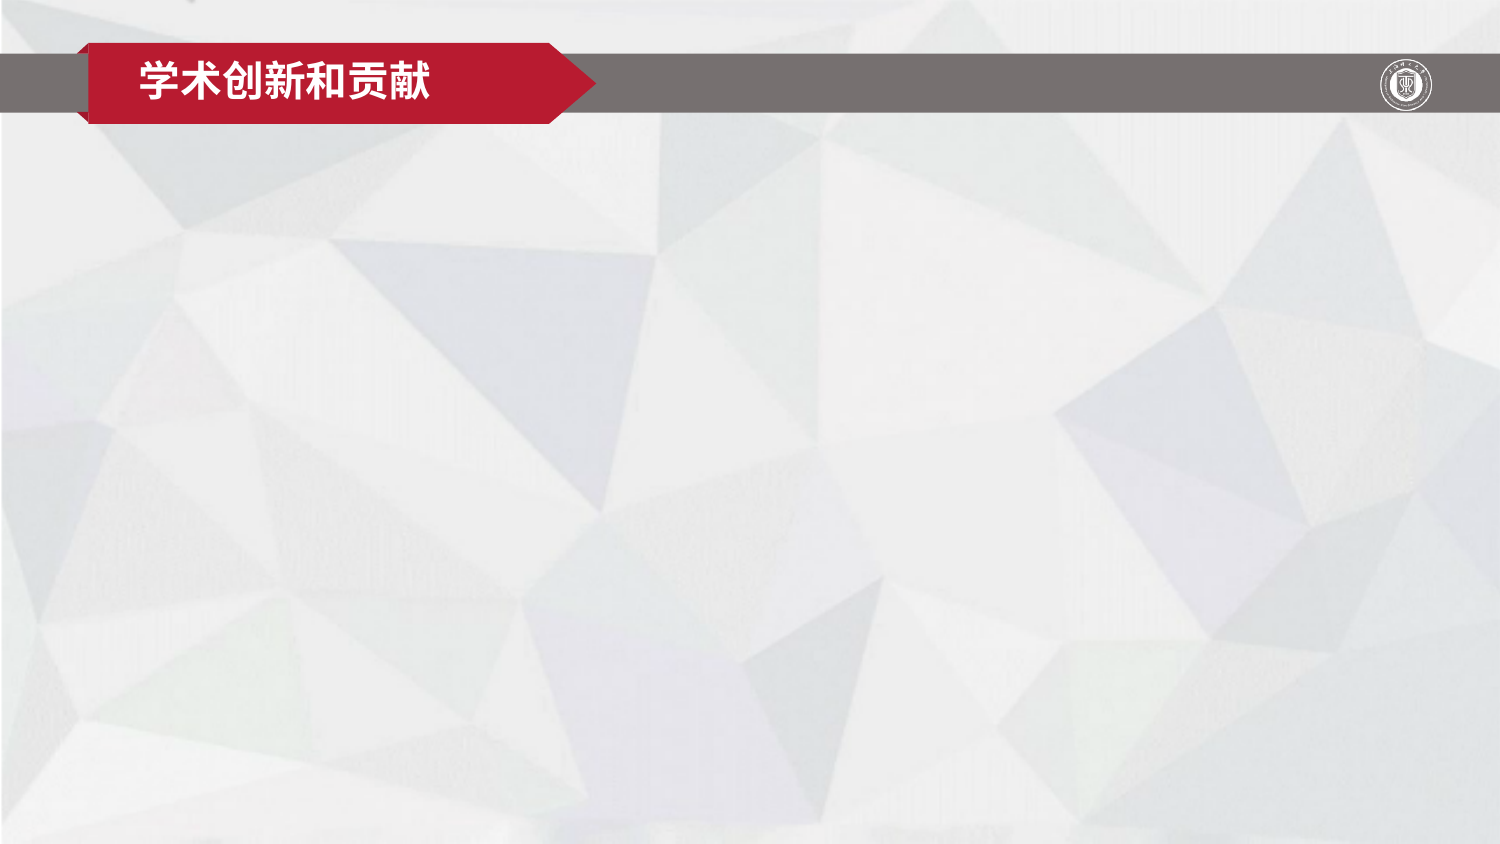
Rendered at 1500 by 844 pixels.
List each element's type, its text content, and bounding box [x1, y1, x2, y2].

text_box 学术创新和贡献 [123, 47, 496, 113]
picture [0, 0, 1500, 844]
